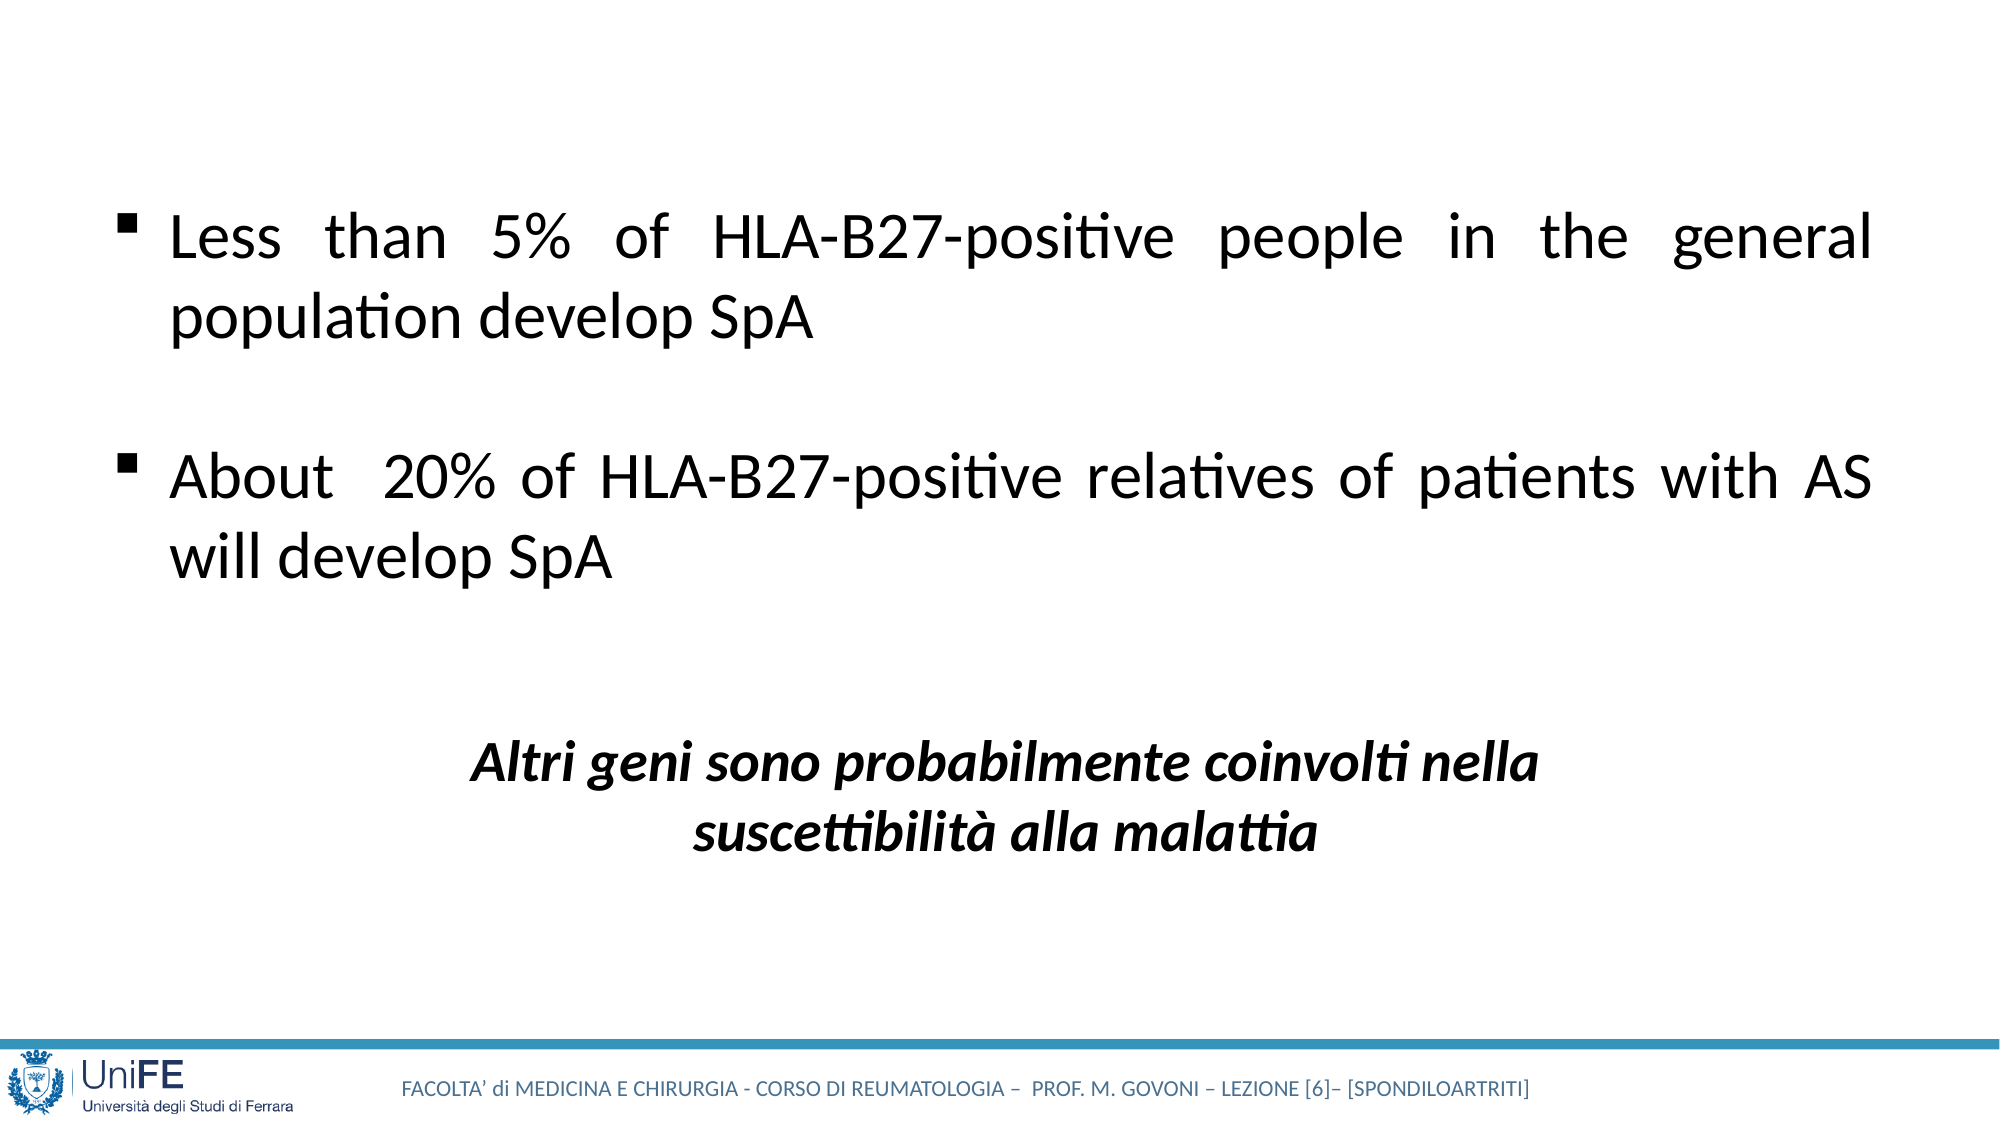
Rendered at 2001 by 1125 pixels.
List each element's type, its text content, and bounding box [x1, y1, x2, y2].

picture [83, 1060, 293, 1114]
text_box Less than 5% of HLA-B27-positive people in the general population develop SpA About 20% of HLA-B27-positive relatives of patients with AS will develop SpA [98, 184, 1890, 600]
text_box Altri geni sono probabilmente coinvolti nella suscettibilità alla malattia [444, 716, 1568, 871]
